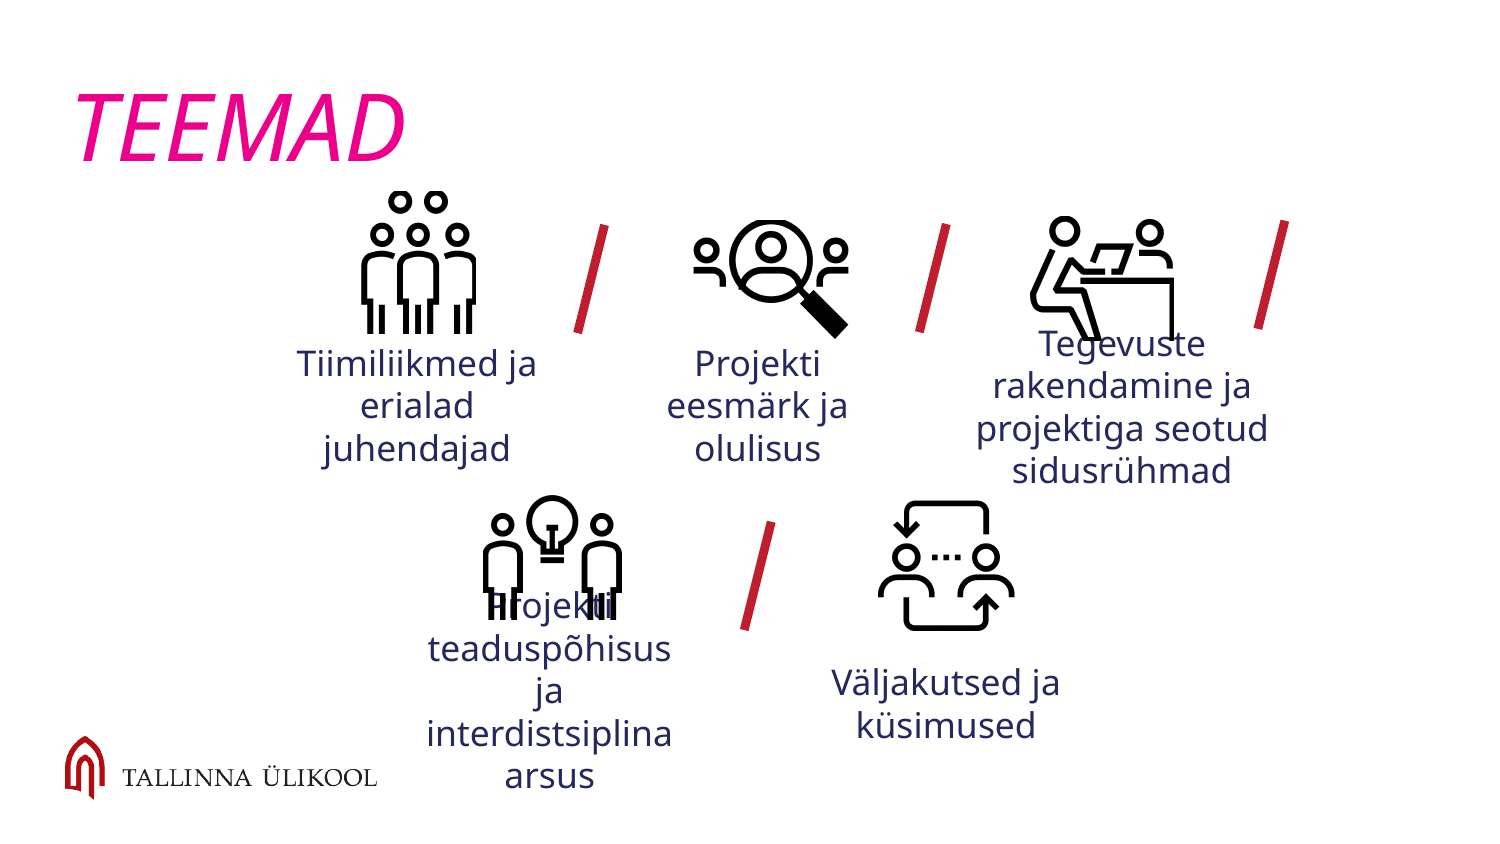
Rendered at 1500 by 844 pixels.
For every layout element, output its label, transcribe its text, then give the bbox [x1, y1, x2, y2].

title TEEMAD [54, 35, 1361, 188]
text_box Projekti teaduspõhisus ja interdistsiplinaarsus [405, 641, 694, 738]
picture [483, 495, 622, 621]
text_box Projekti eesmärk ja olulisus [614, 375, 902, 434]
text_box Tegevuste rakendamine ja projektiga seotud sidusrühmad [959, 376, 1285, 435]
picture [358, 191, 476, 334]
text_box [1257, 220, 1286, 330]
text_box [743, 521, 772, 631]
picture [693, 220, 849, 340]
text_box Tiimiliikmed ja erialad juhendajad [266, 375, 568, 434]
picture [65, 735, 377, 800]
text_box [919, 223, 947, 333]
picture [1029, 216, 1175, 342]
text_box Väljakutsed ja küsimused [780, 652, 1113, 754]
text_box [577, 224, 605, 334]
picture [878, 500, 1015, 631]
